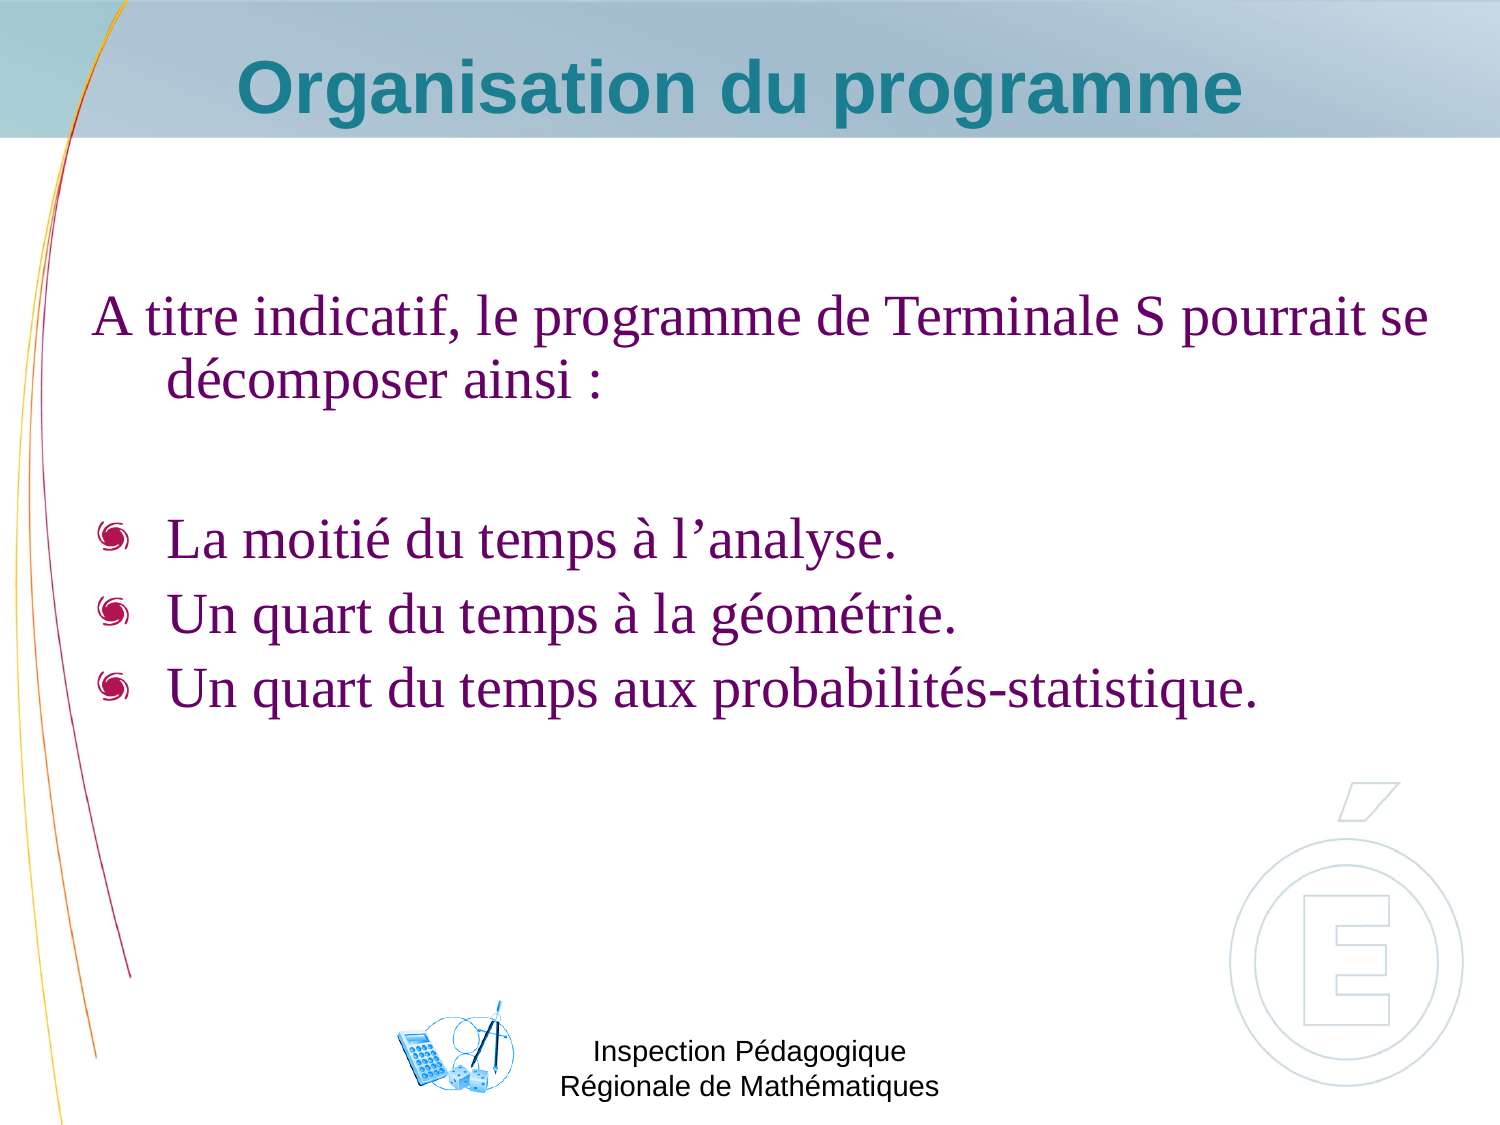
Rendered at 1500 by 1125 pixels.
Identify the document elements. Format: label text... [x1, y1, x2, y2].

footer Inspection Pédagogique Régionale de Mathématiques [512, 1024, 988, 1103]
title Organisation du programme [34, 0, 1447, 167]
picture [0, 0, 1500, 1125]
list A titre indicatif, le programme de Terminale S pourrait se décomposer ainsi : La moitié du temps à l’analyse. Un quart du temps à la géométrie. Un quart du temps aux probabilités-statistique. [76, 196, 1454, 894]
